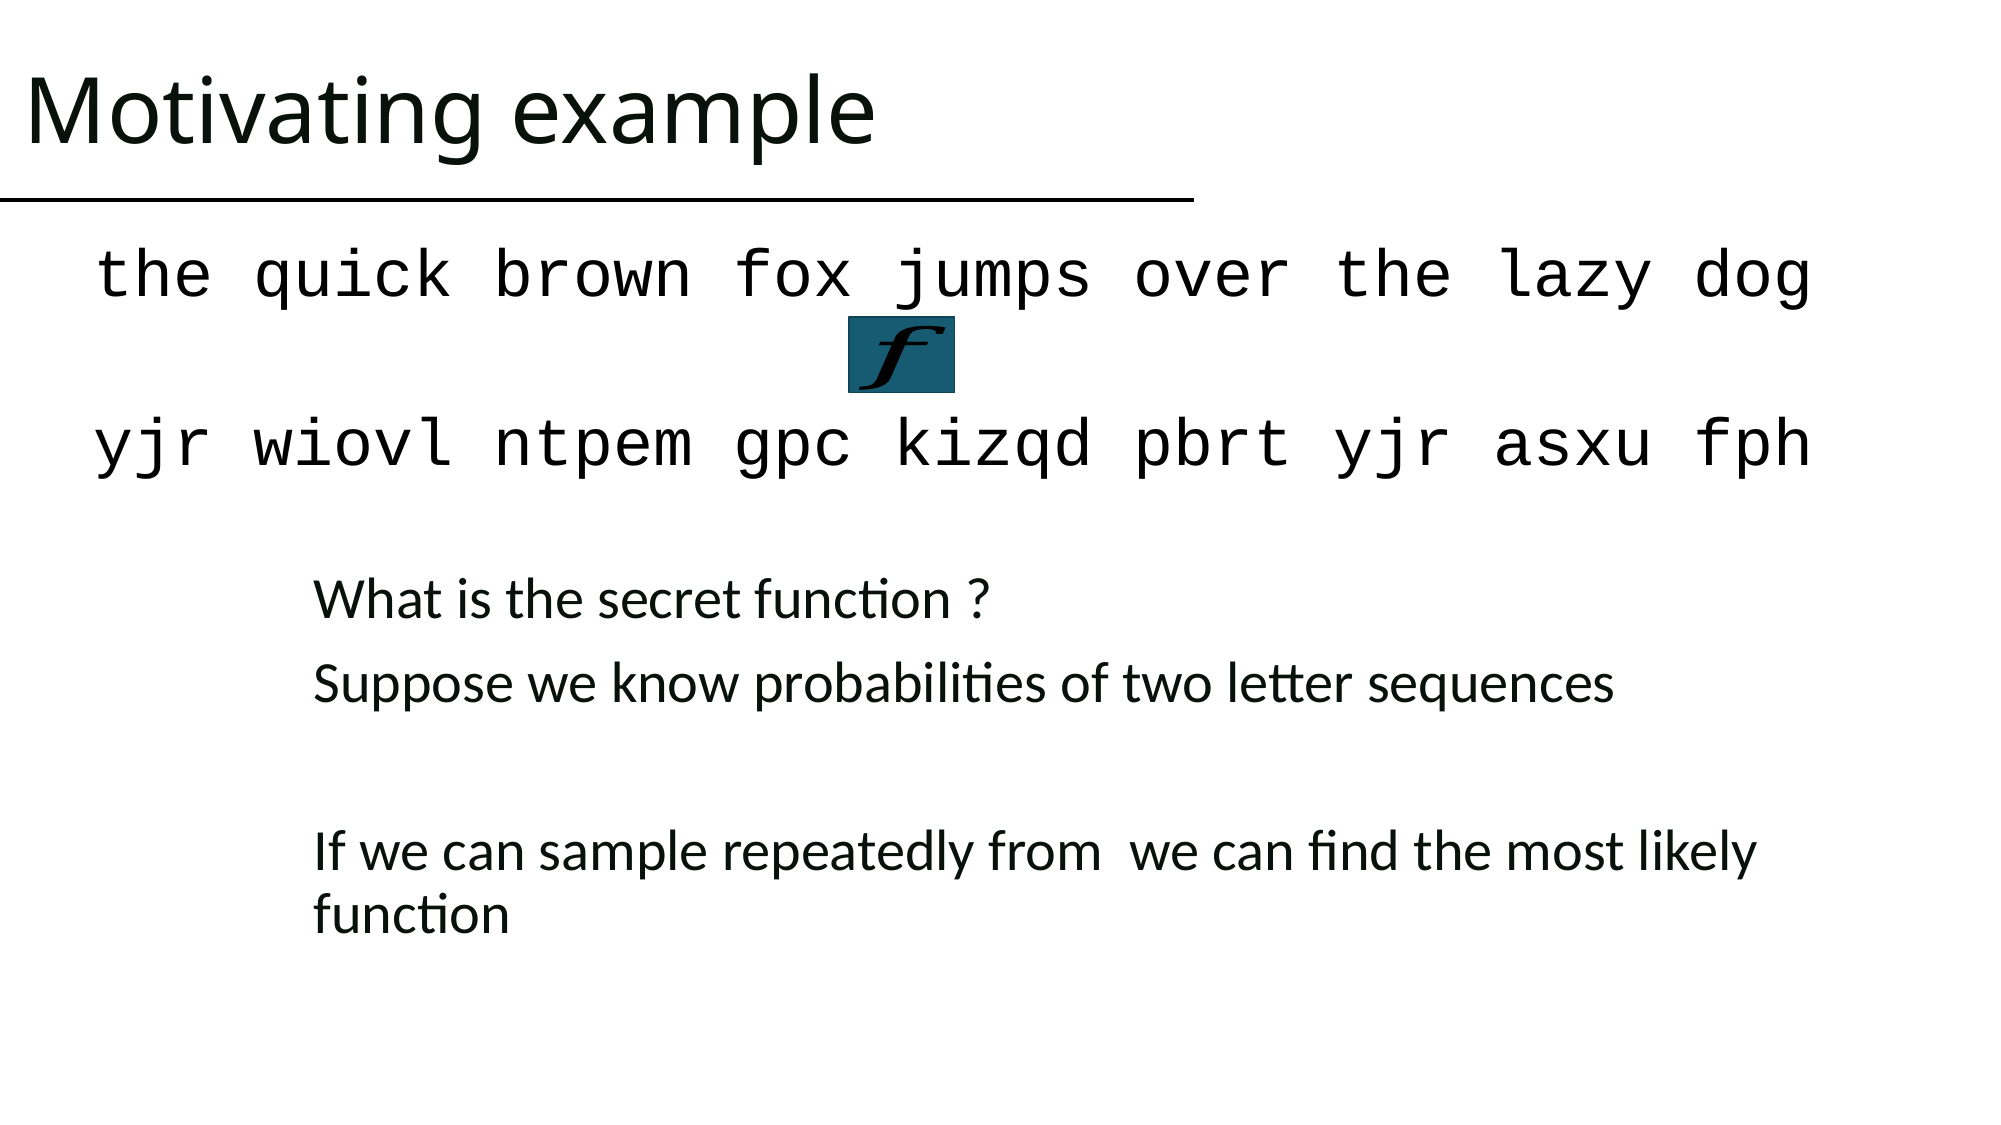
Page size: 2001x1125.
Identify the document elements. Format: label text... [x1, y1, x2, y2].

title Motivating example [8, 4, 1136, 223]
text_box yjr wiovl ntpem gpc kizqd pbrt yjr asxu fph [78, 391, 1829, 487]
text_box the quick brown fox jumps over the lazy dog [78, 222, 1829, 317]
